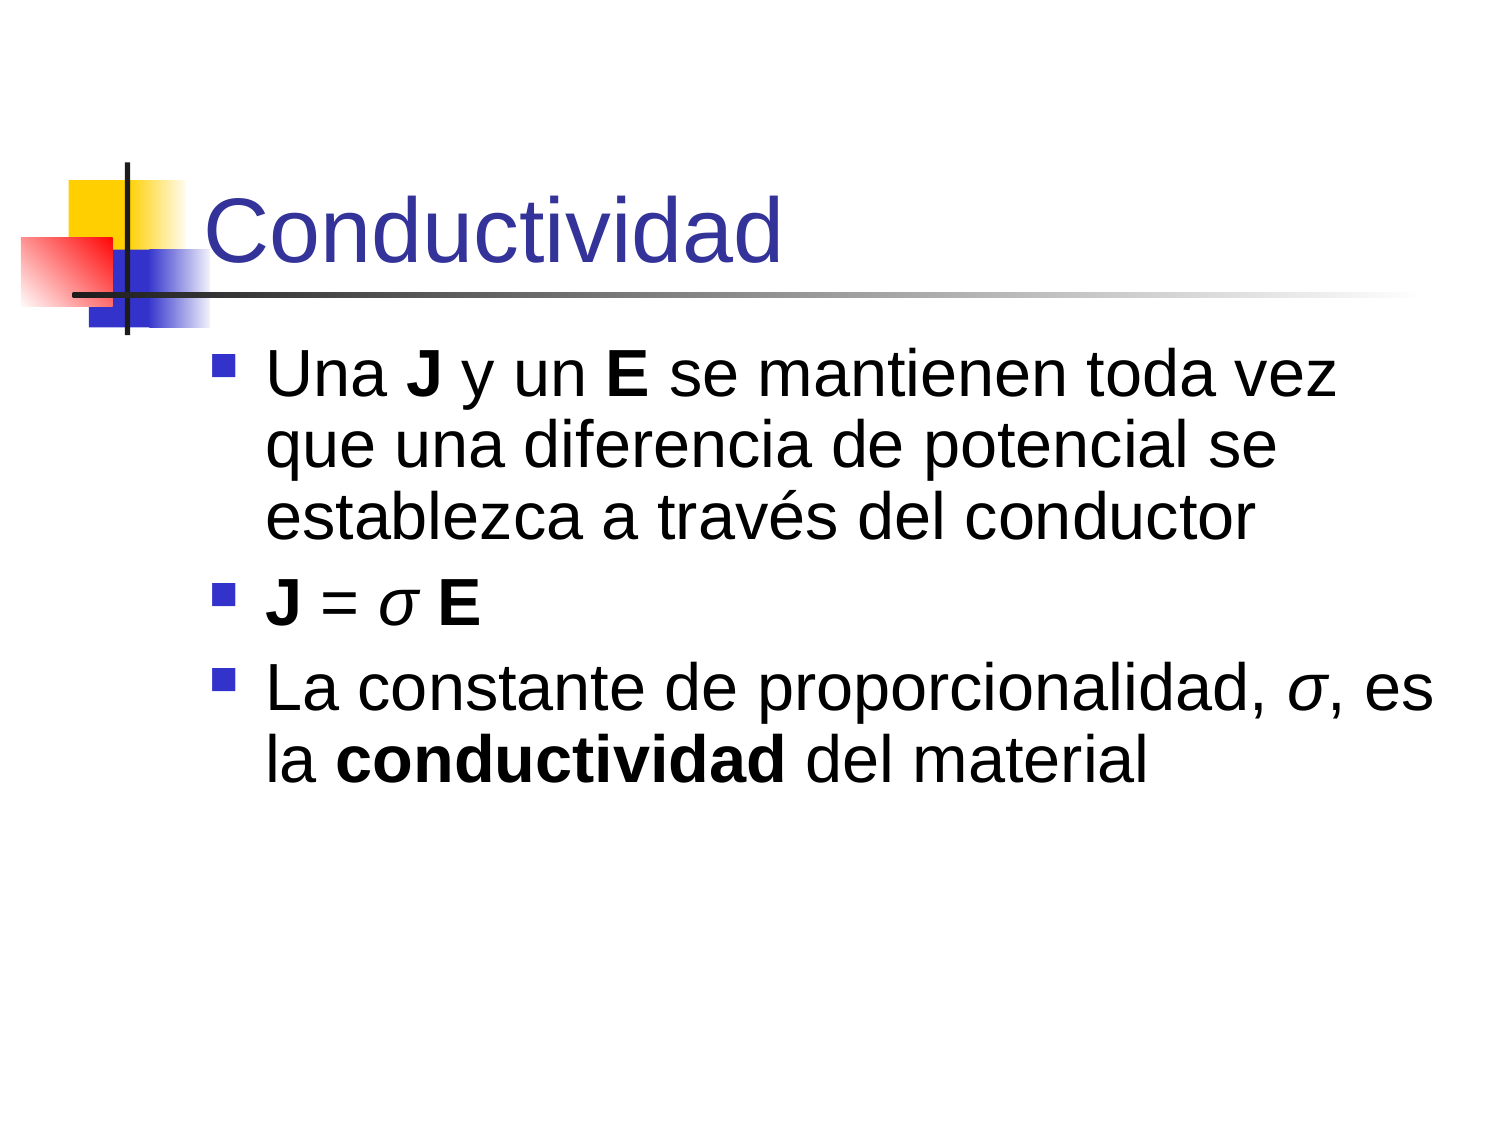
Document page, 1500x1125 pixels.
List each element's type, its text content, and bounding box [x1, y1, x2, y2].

list Una J y un E se mantienen toda vez que una diferencia de potencial se establezca a través del conductor J = σ E La constante de proporcionalidad, σ, es la conductividad del material [193, 331, 1469, 1006]
title Conductividad [188, 101, 1468, 289]
